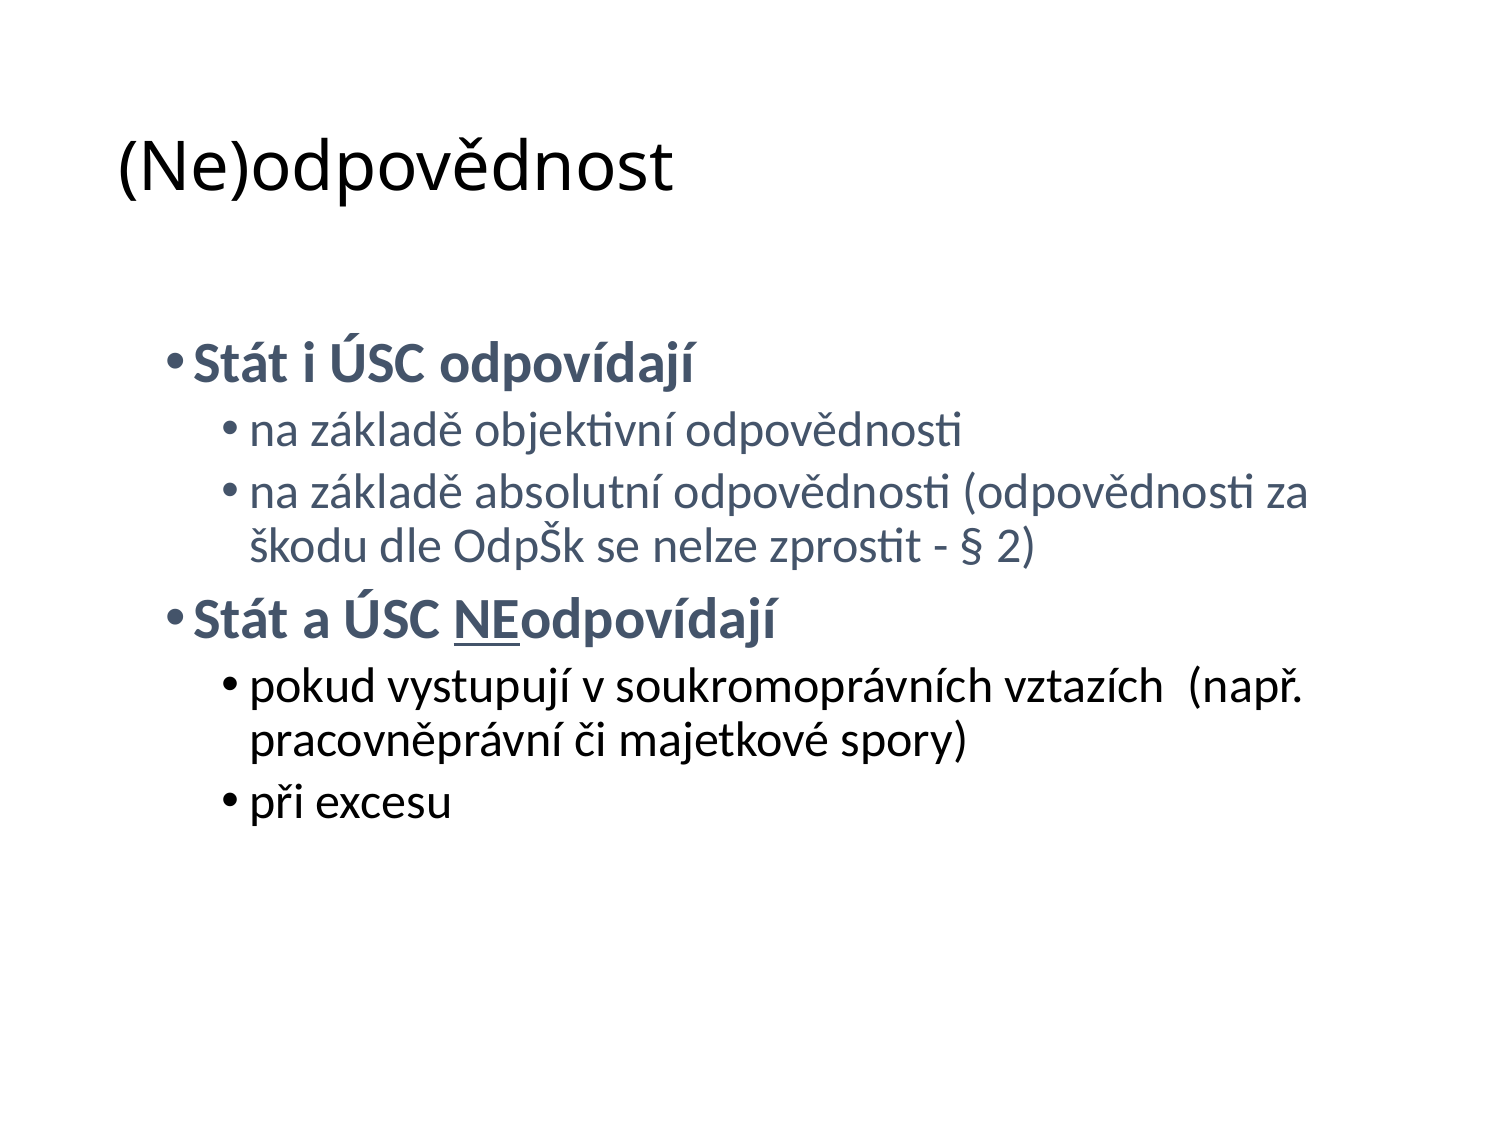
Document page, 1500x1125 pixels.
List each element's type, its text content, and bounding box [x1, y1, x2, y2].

list Stát i ÚSC odpovídají na základě objektivní odpovědnosti na základě absolutní odpovědnosti (odpovědnosti za škodu dle OdpŠk se nelze zprostit - § 2) Stát a ÚSC NEodpovídají pokud vystupují v soukromoprávních vztazích (např. pracovněprávní či majetkové spory) při excesu [150, 324, 1438, 1000]
title (Ne)odpovědnost [103, 59, 1397, 278]
